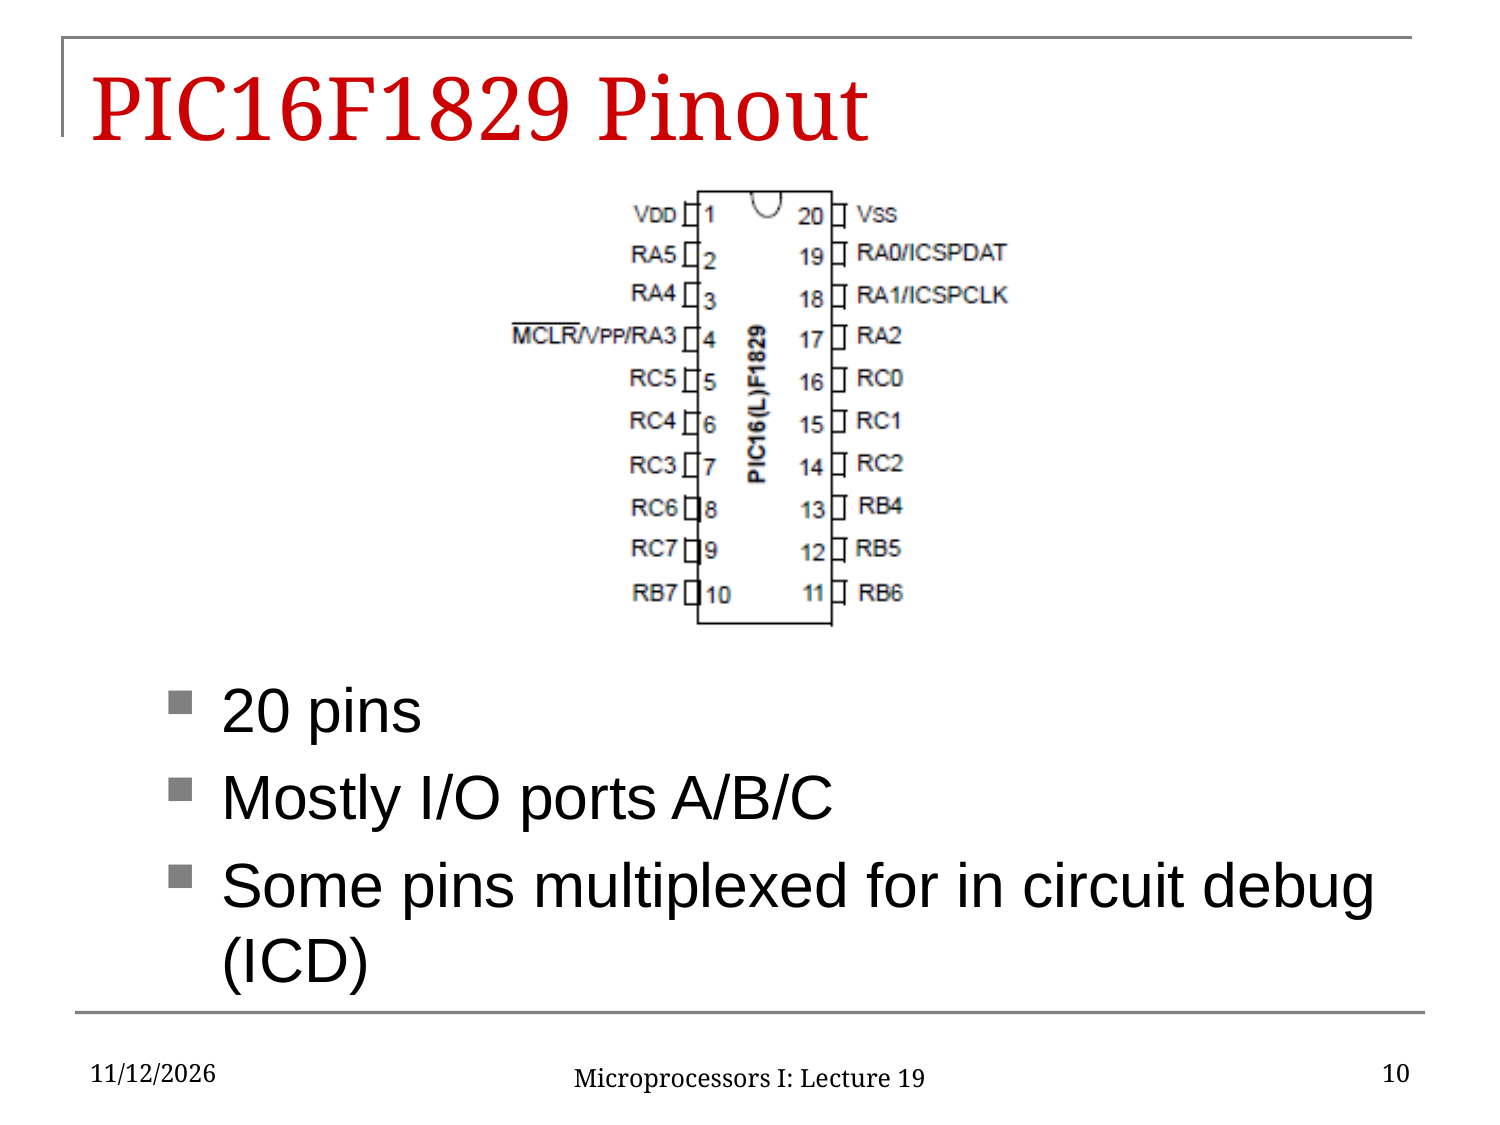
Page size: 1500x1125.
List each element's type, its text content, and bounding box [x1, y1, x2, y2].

list 20 pins Mostly I/O ports A/B/C Some pins multiplexed for in circuit debug (ICD) [150, 662, 1469, 1006]
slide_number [74, 1023, 426, 1100]
picture [487, 174, 1032, 641]
slide_number 10 [1074, 1023, 1426, 1100]
footer Microprocessors I: Lecture 19 [512, 1024, 988, 1101]
title PIC16F1829 Pinout [75, 45, 1425, 163]
